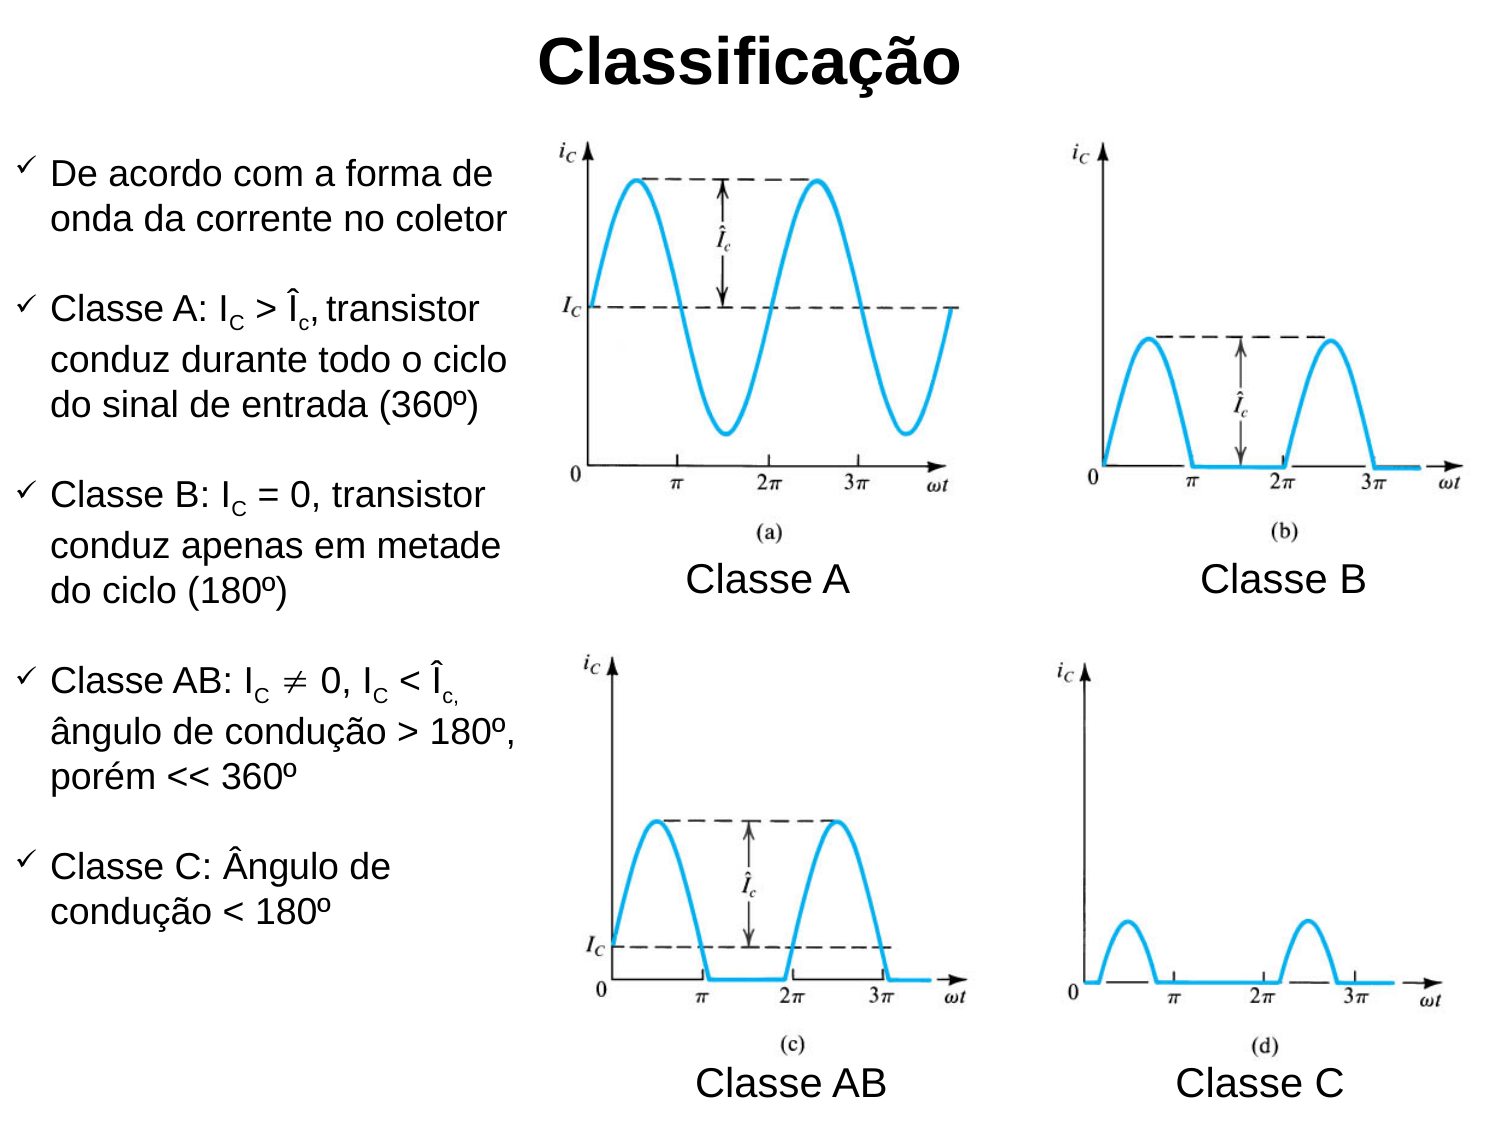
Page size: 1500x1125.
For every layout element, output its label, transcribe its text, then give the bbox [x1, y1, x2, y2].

text_box Classe AB [645, 1071, 938, 1125]
text_box De acordo com a forma de onda da corrente no coletor Classe A: IC > Îc, transistor conduz durante todo o ciclo do sinal de entrada (360º) Classe B: IC = 0, transistor conduz apenas em metade do ciclo (180º) Classe AB: IC  0, IC < Îc, ângulo de condução > 180º, porém << 360º Classe C: Ângulo de condução < 180º [0, 141, 539, 1106]
text_box Classe A [621, 560, 915, 624]
picture [563, 644, 993, 1064]
picture [539, 129, 977, 551]
text_box Classificação [0, 19, 1500, 106]
picture [1056, 128, 1477, 552]
picture [1022, 648, 1454, 1064]
text_box Classe C [1113, 1071, 1407, 1125]
text_box Classe B [1137, 560, 1431, 624]
